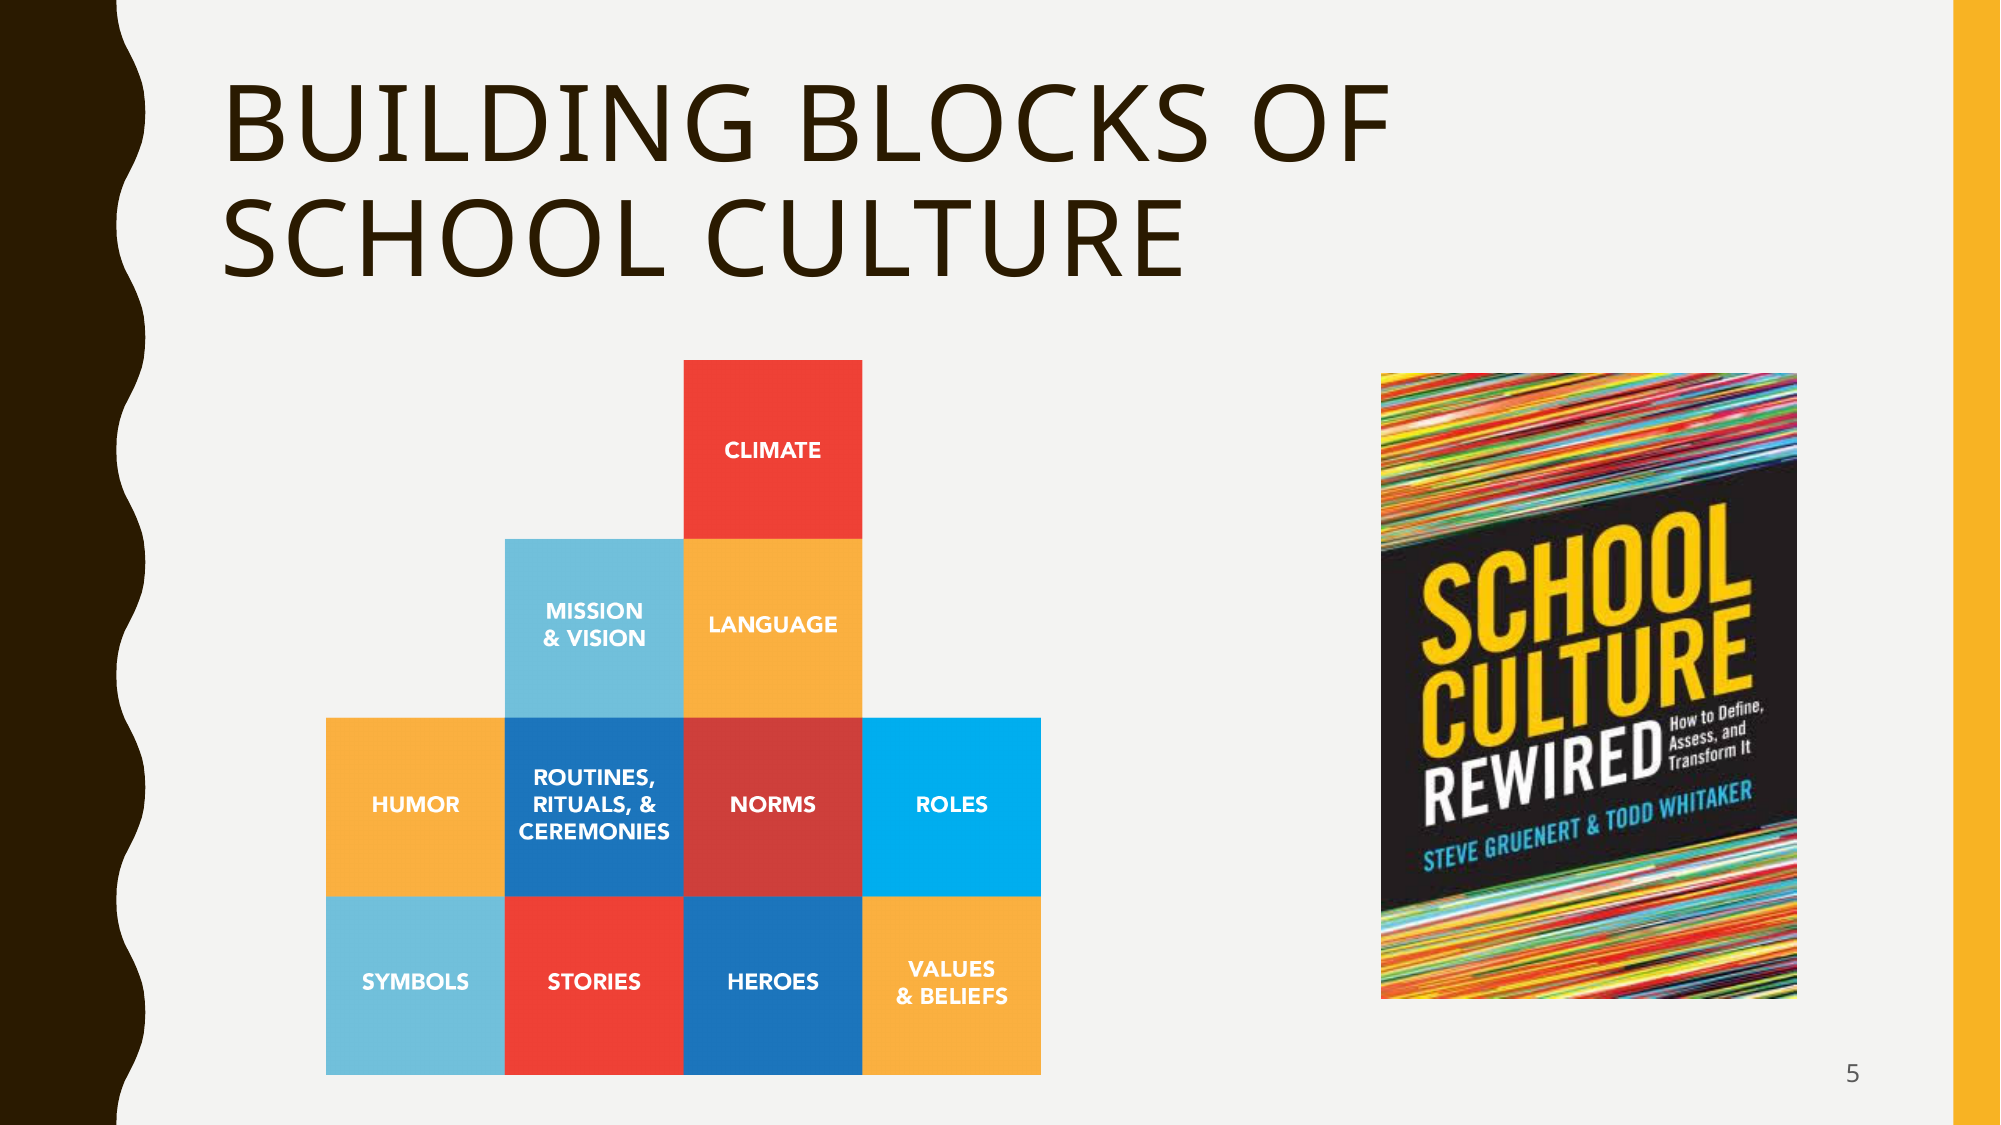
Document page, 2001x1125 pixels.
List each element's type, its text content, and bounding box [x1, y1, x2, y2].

slide_number 5 [1412, 1045, 1875, 1103]
title Building Blocks of School Culture [205, 62, 1875, 308]
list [326, 360, 1041, 1075]
picture [1381, 373, 1797, 999]
